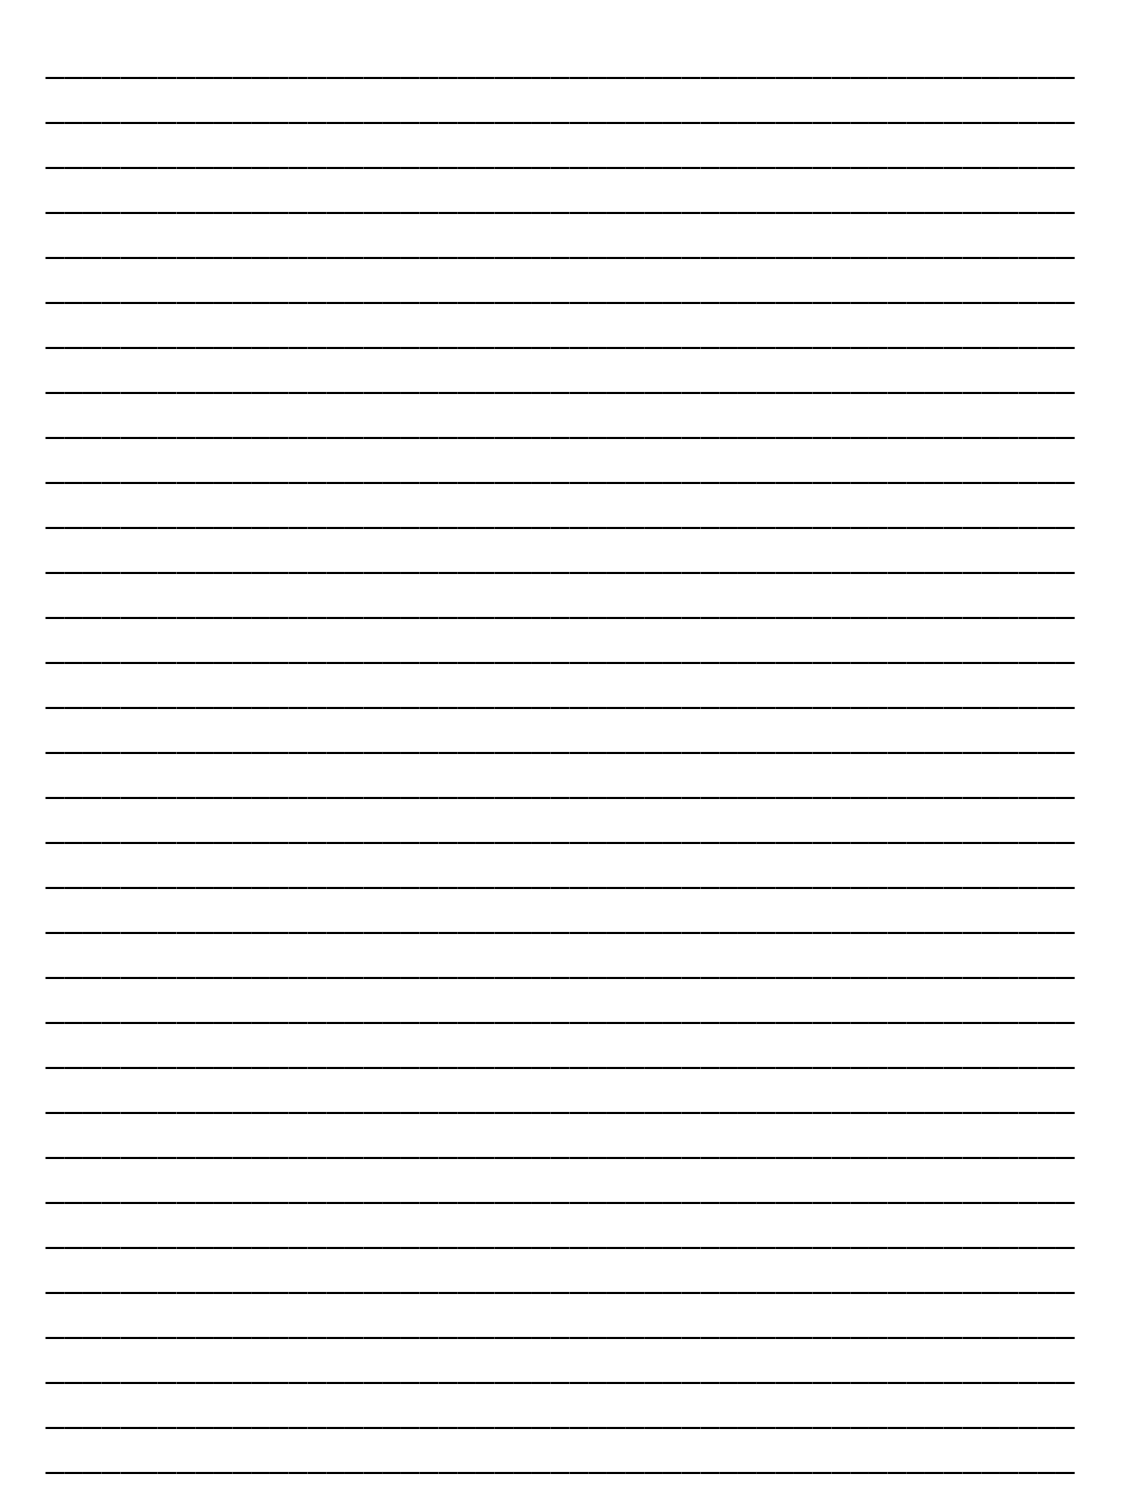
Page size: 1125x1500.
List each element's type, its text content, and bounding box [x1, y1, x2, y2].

text_box ________________________________________________________________________________________________________________________________________________________________________________________________________________________________________________________________________________________________________________________________________________________________________________________________________________________________________________________________________________________________________________________________________________________________________________________________________________________________________________________________________________________________________________________________________________________________________________________________________________________________________________________________________________________________________________________________________________________________________________________________________________________________________________________________________________________________________________________________________________________________________________________________________________________________________________________________________________________________________________________________________________________________________________________________________________________________________________________________________________________________________________________________________________________________________________________________________________________________________________________________________________________________________________________________________________________________________________________________________________________________ [30, 29, 1094, 1485]
